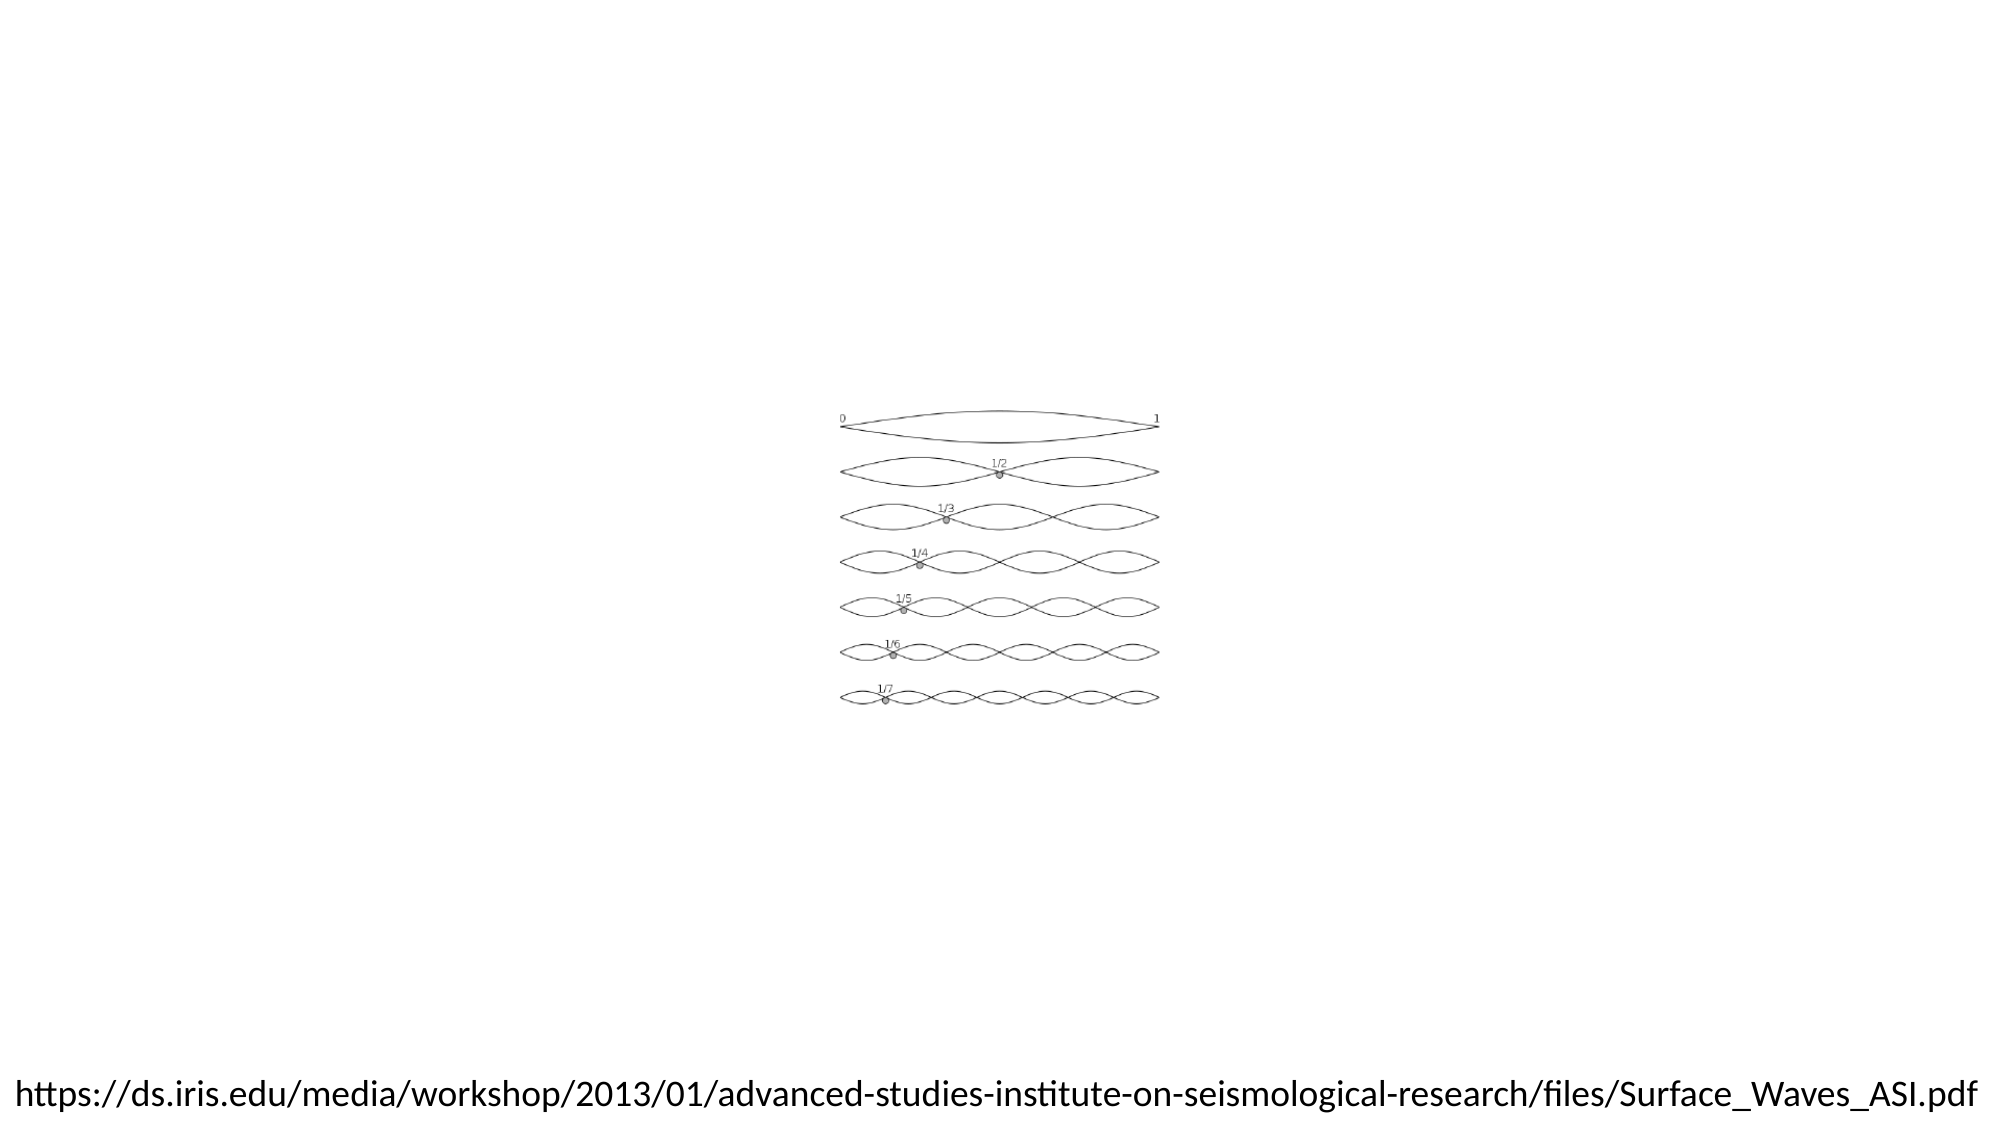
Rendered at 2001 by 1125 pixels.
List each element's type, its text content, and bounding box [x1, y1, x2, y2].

text_box https://ds.iris.edu/media/workshop/2013/01/advanced-studies-institute-on-seismological-research/files/Surface_Waves_ASI.pdf [0, 1061, 2000, 1122]
picture [835, 406, 1165, 719]
